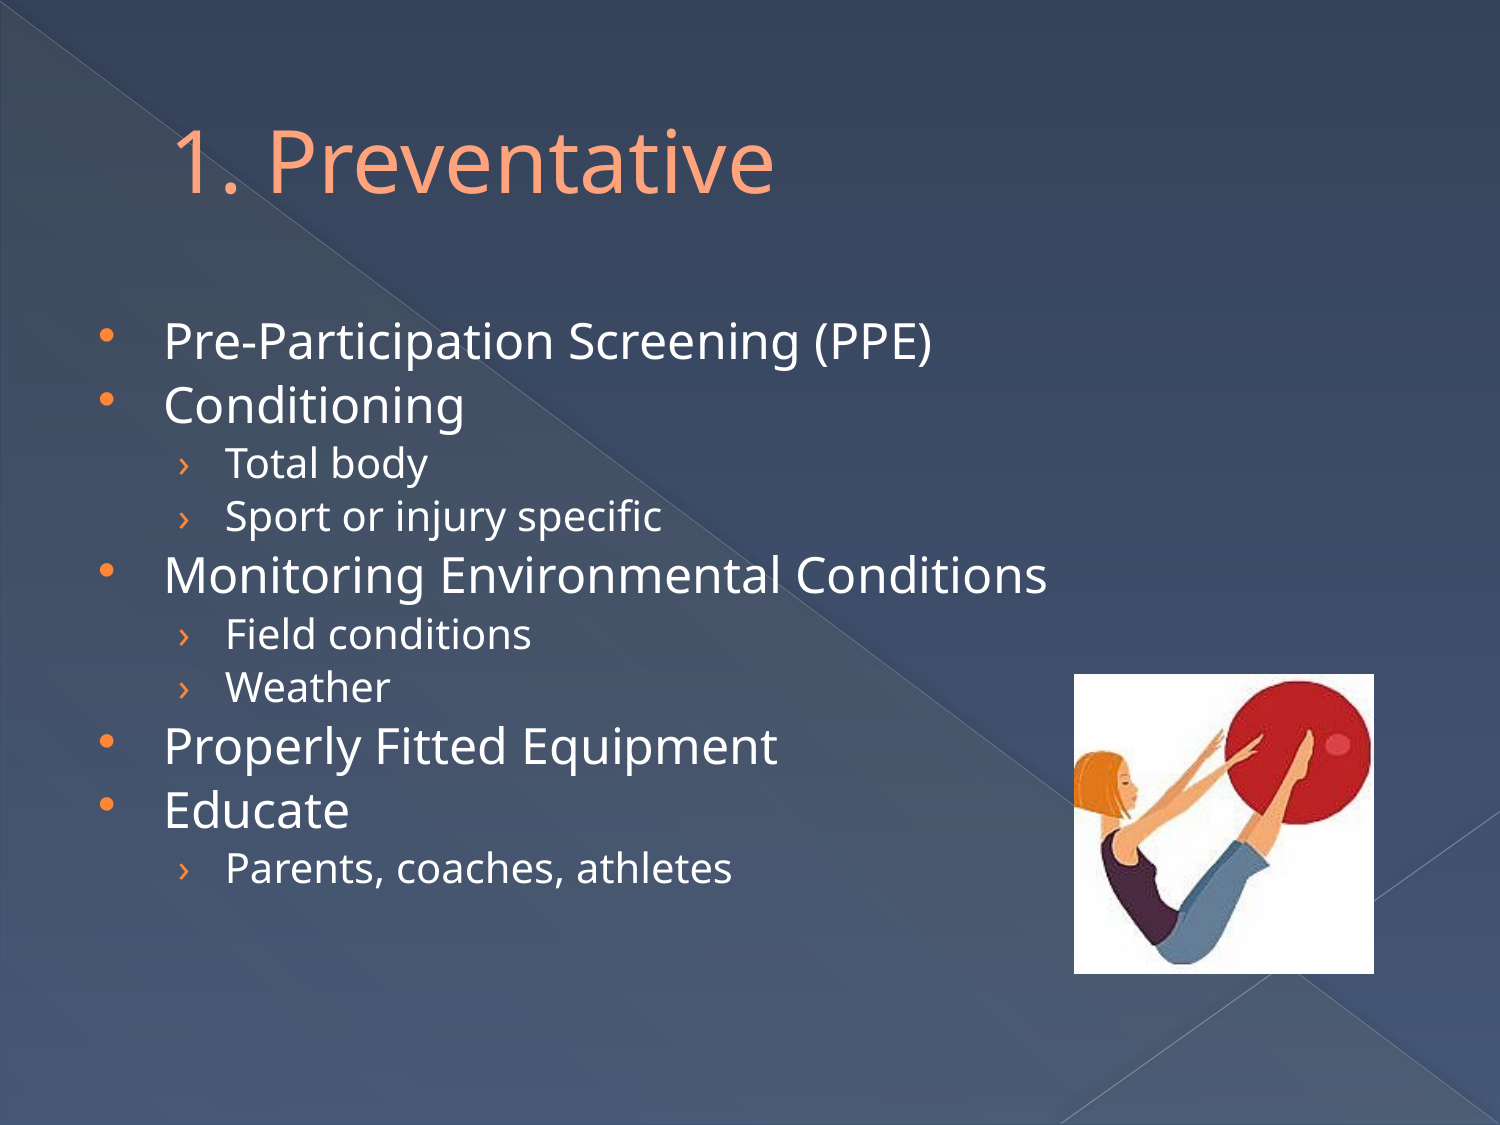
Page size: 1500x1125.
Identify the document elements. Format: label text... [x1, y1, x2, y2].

picture [1074, 674, 1374, 974]
title 1. Preventative [75, 43, 1425, 274]
list Pre-Participation Screening (PPE) Conditioning Total body Sport or injury specific Monitoring Environmental Conditions Field conditions Weather Properly Fitted Equipment Educate Parents, coaches, athletes [75, 308, 1425, 1059]
